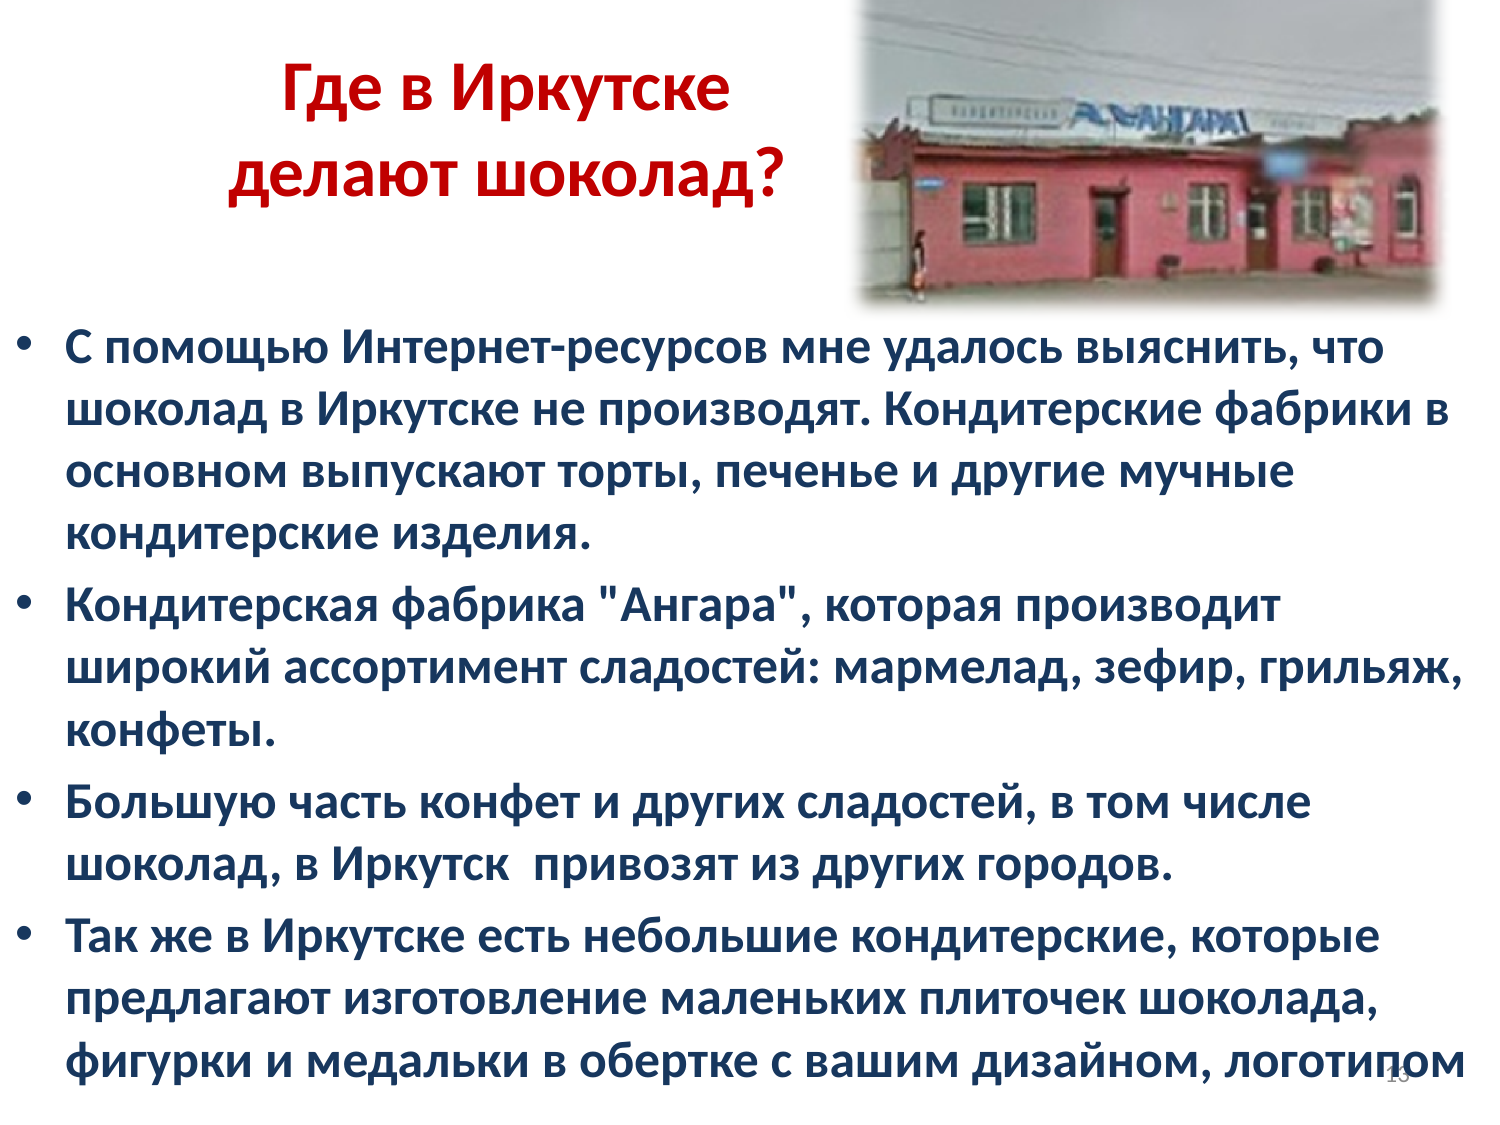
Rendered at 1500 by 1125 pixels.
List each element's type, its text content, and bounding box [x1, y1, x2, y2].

picture [844, 0, 1453, 321]
slide_number 13 [1074, 1042, 1425, 1103]
list С помощью Интернет-ресурсов мне удалось выяснить, что шоколад в Иркутске не производят. Кондитерские фабрики в основном выпускают торты, печенье и другие мучные кондитерские изделия. Кондитерская фабрика "Ангара", которая производит широкий ассортимент сладостей: мармелад, зефир, грильяж, конфеты. Большую часть конфет и других сладостей, в том числе шоколад, в Иркутск привозят из других городов. Так же в Иркутске есть небольшие кондитерские, которые предлагают изготовление маленьких плиточек шоколада, фигурки и медальки в обертке с вашим дизайном, логотипом [0, 231, 1500, 1125]
title Где в Иркутске делают шоколад? [0, 30, 839, 219]
